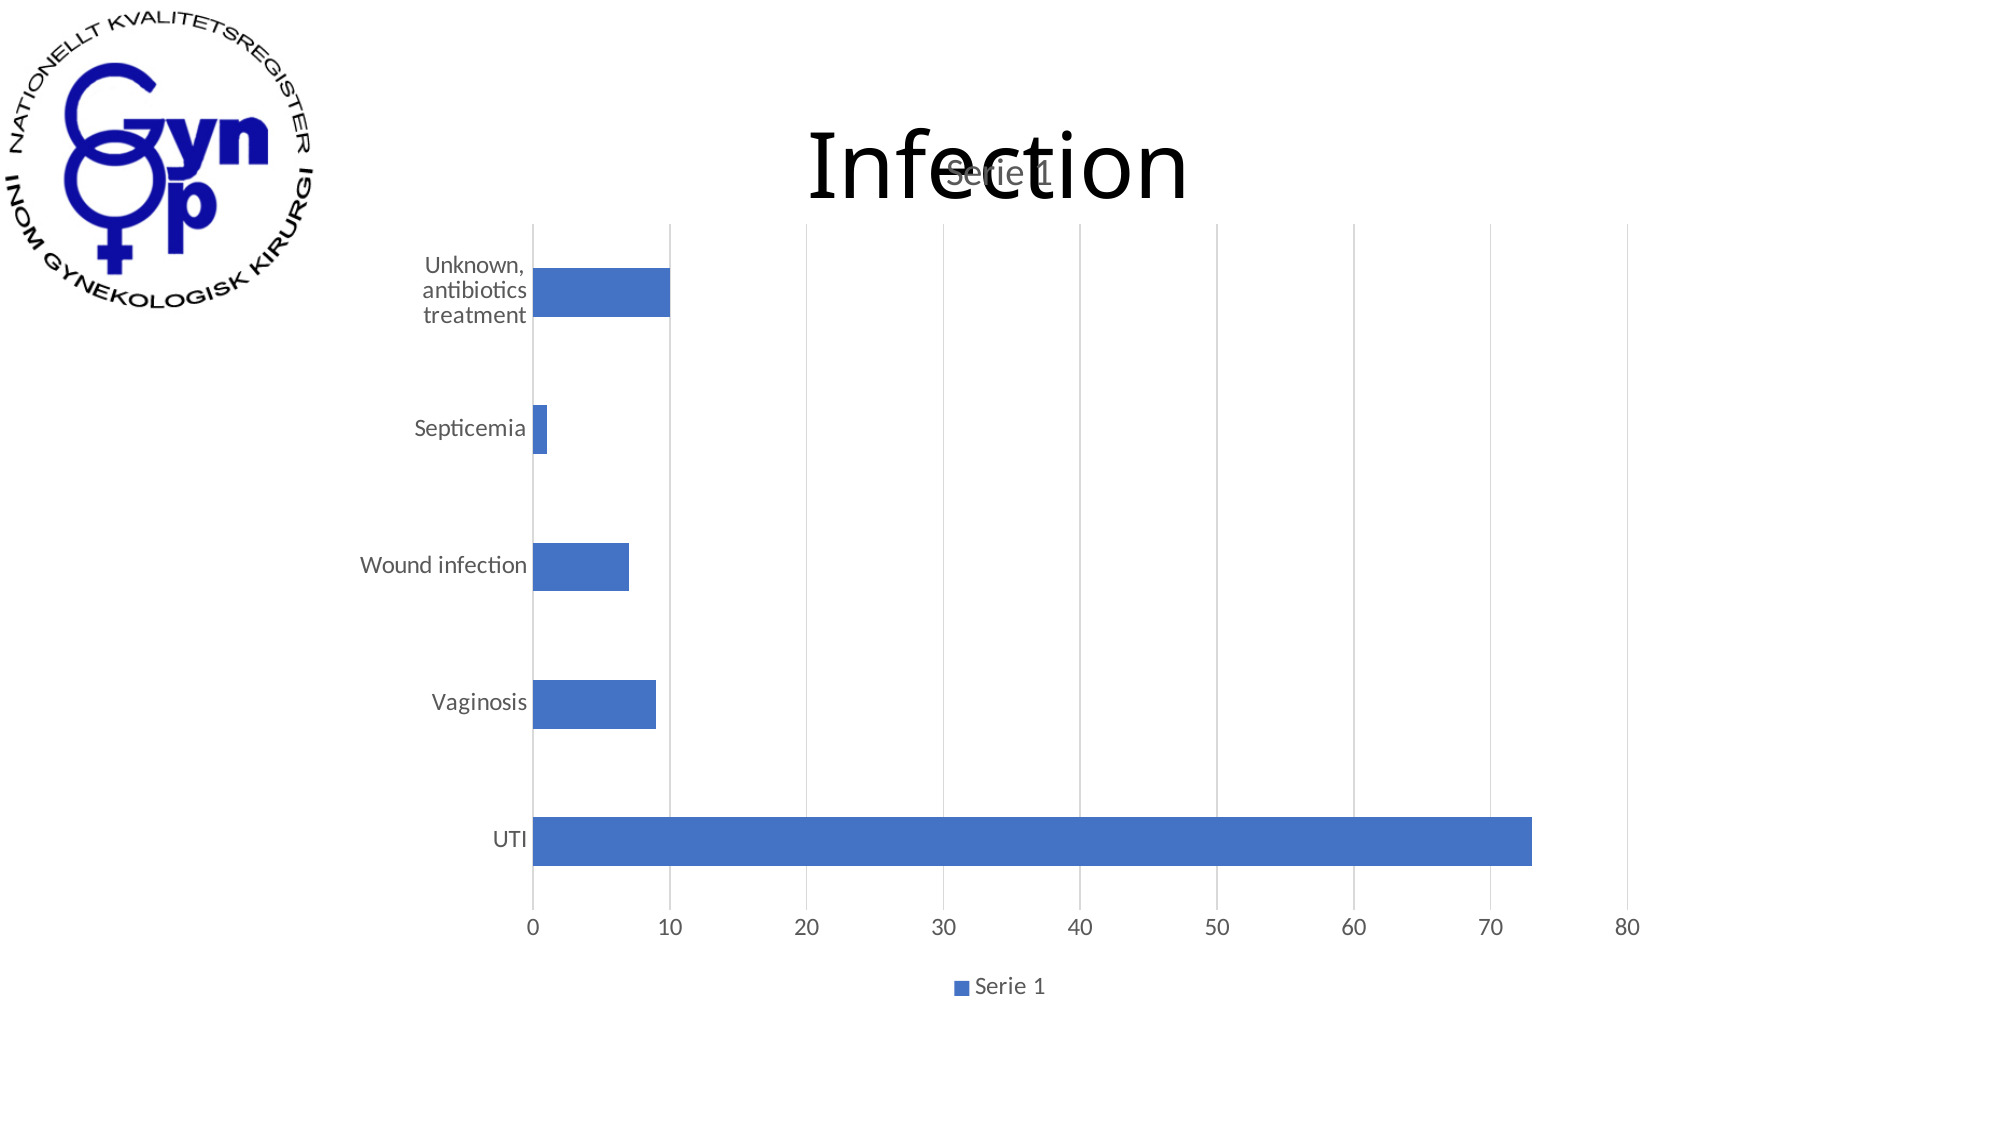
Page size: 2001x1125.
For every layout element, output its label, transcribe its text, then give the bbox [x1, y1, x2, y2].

title Infection [323, 59, 1863, 278]
chart [333, 117, 1667, 1007]
picture [0, 0, 323, 321]
